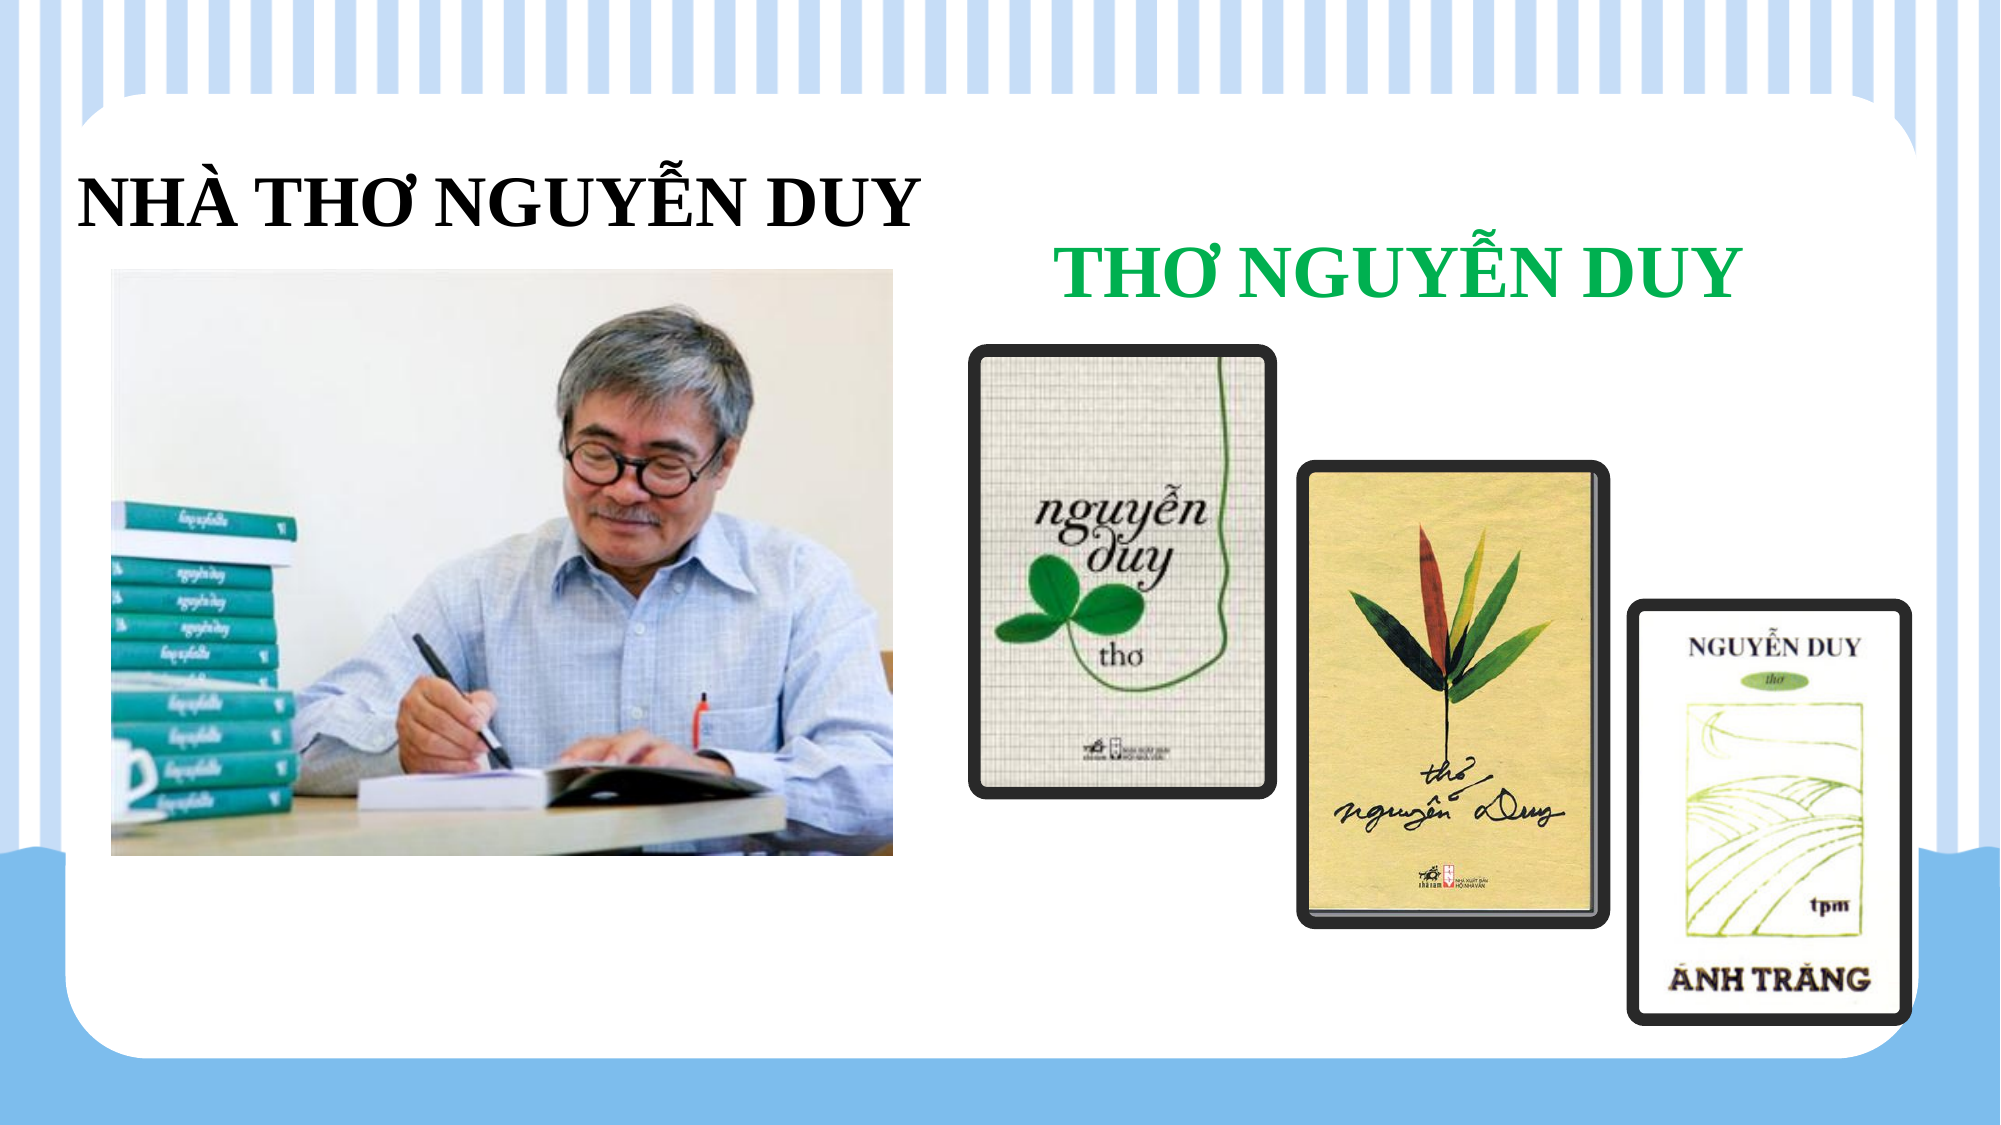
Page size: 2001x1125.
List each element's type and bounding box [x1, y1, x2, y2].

picture [0, 0, 2000, 1020]
text_box [0, 846, 2000, 1125]
